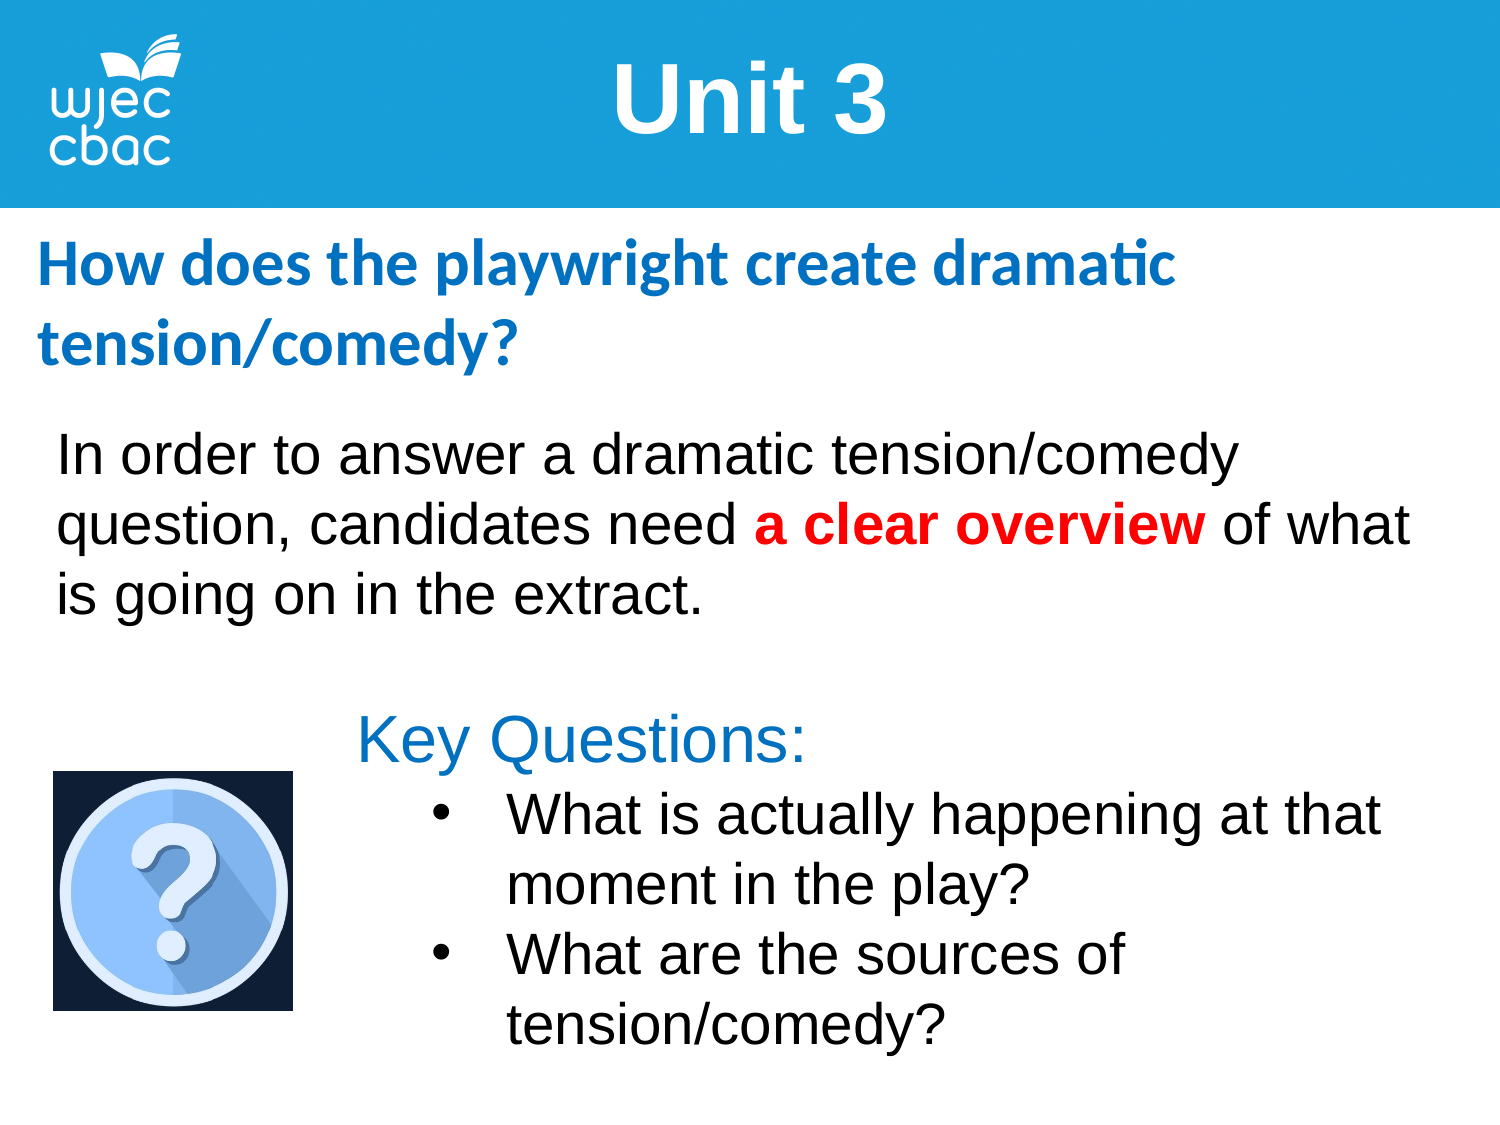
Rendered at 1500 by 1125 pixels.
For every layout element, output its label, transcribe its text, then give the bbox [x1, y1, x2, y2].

picture [0, 0, 1500, 208]
text_box How does the playwright create dramatic tension/comedy? [22, 217, 1476, 387]
text_box In order to answer a dramatic tension/comedy question, candidates need a clear overview of what is going on in the extract. Key Questions: What is actually happening at that moment in the play? What are the sources of tension/comedy? [41, 408, 1472, 1064]
picture [52, 771, 293, 1011]
